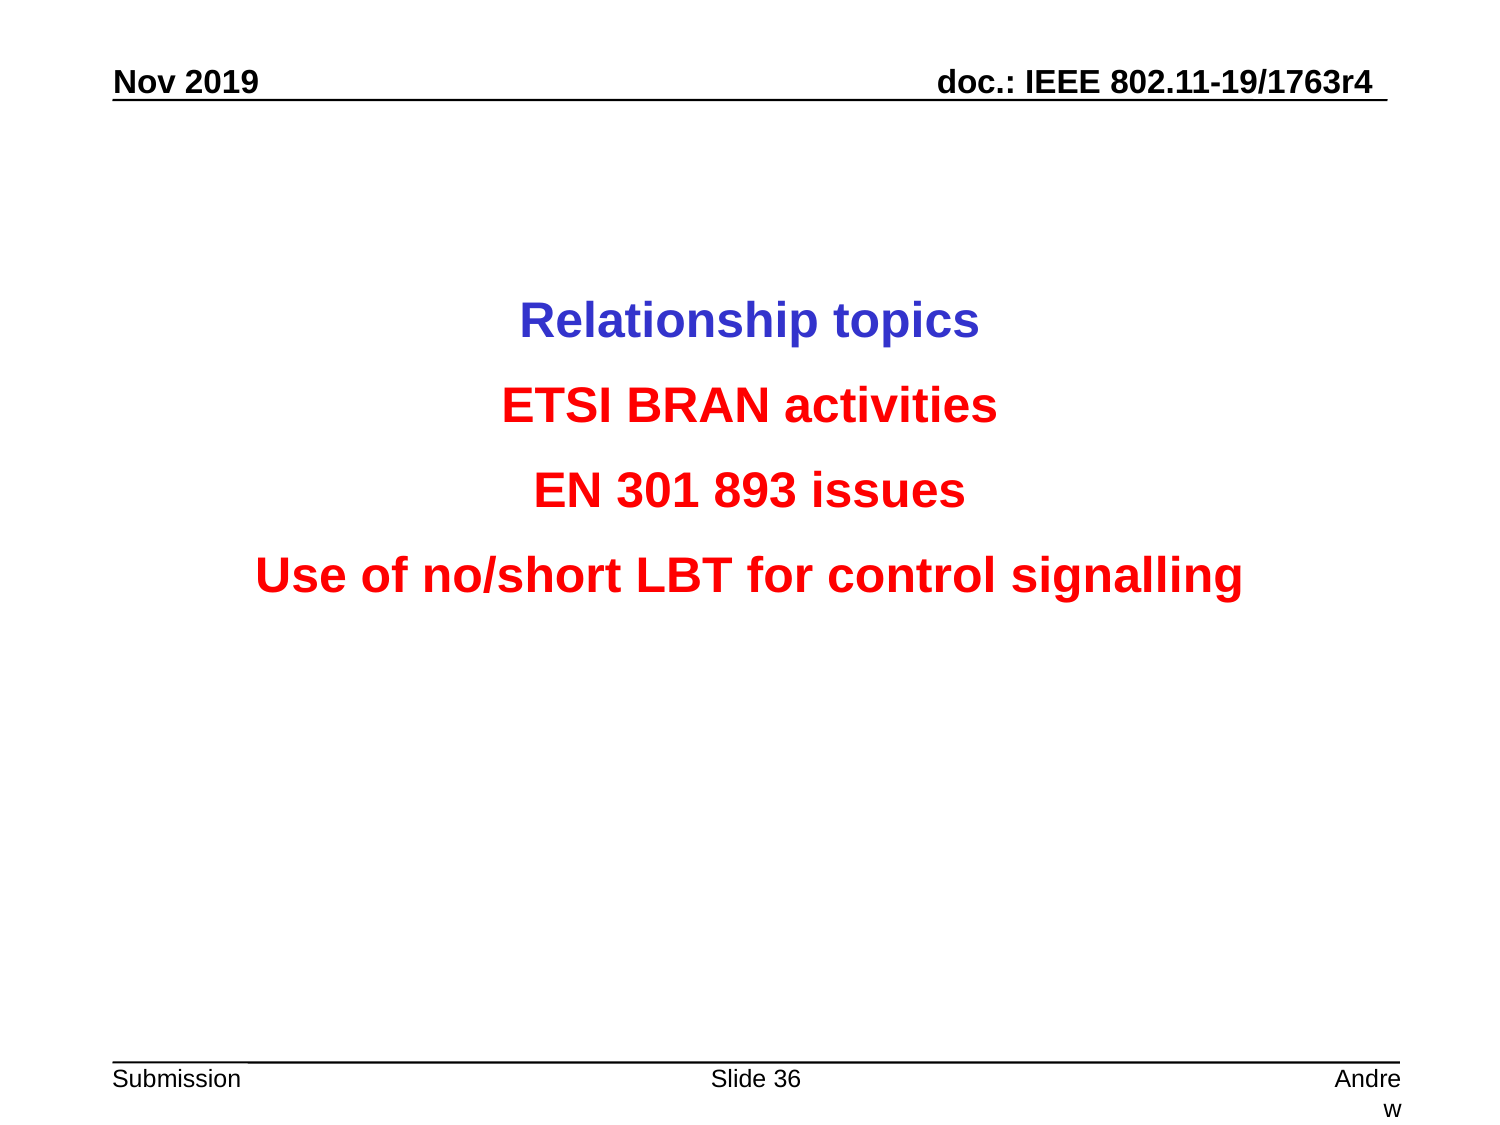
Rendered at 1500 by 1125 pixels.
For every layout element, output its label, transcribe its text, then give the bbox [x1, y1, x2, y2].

footer Andrew Myles, Cisco [1320, 1061, 1402, 1093]
slide_number Slide 36 [709, 1061, 803, 1093]
list Relationship topics ETSI BRAN activities EN 301 893 issues Use of no/short LBT for control signalling [112, 324, 1388, 650]
